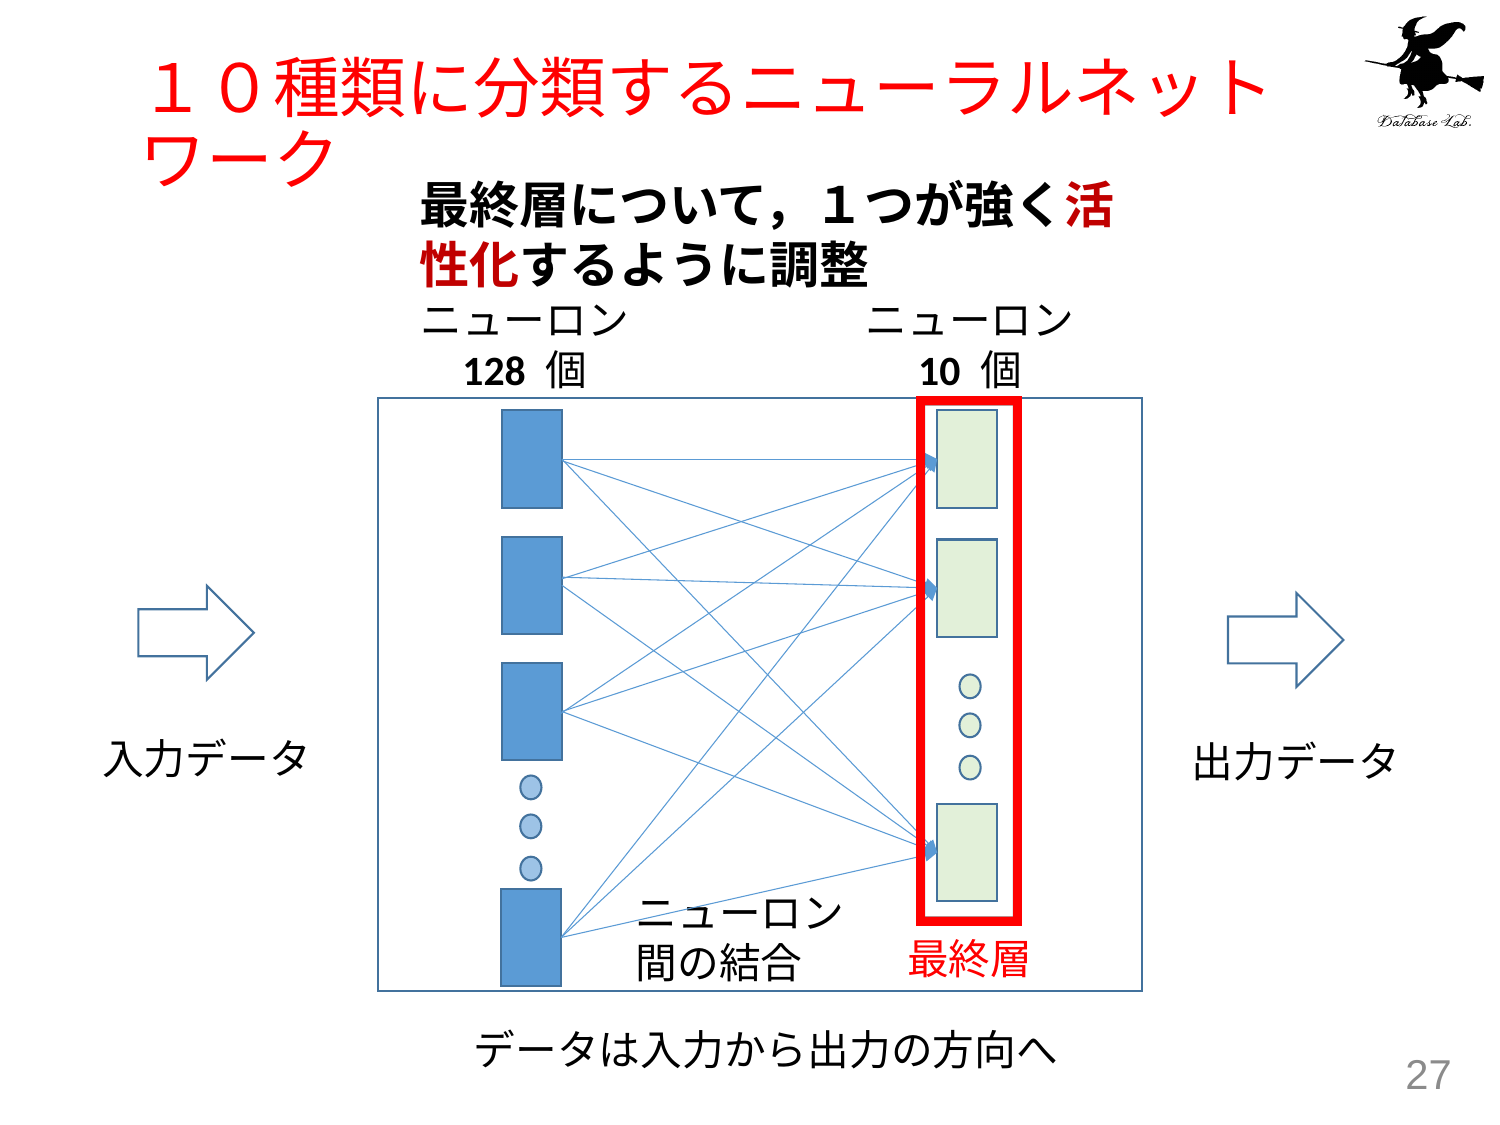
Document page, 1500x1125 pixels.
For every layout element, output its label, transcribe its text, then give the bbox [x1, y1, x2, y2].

text_box [137, 583, 256, 683]
text_box ニューロン 10 個 [850, 301, 1090, 397]
title １０種類に分類するニューラルネットワーク [124, 29, 1376, 224]
text_box [377, 397, 1143, 992]
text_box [561, 711, 916, 852]
text_box 最終層について，１つが強く活性化するように調整 [404, 165, 1130, 301]
text_box 入力データ [87, 725, 326, 790]
text_box [1226, 590, 1345, 690]
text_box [561, 852, 938, 938]
text_box データは入力から出力の方向へ [458, 1016, 1073, 1082]
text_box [561, 585, 916, 711]
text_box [561, 459, 916, 585]
text_box 出力データ [1176, 728, 1416, 793]
slide_number 27 [1129, 1042, 1467, 1103]
picture [916, 396, 1022, 926]
text_box ニューロン 128 個 [405, 301, 644, 397]
picture [1362, 14, 1486, 130]
